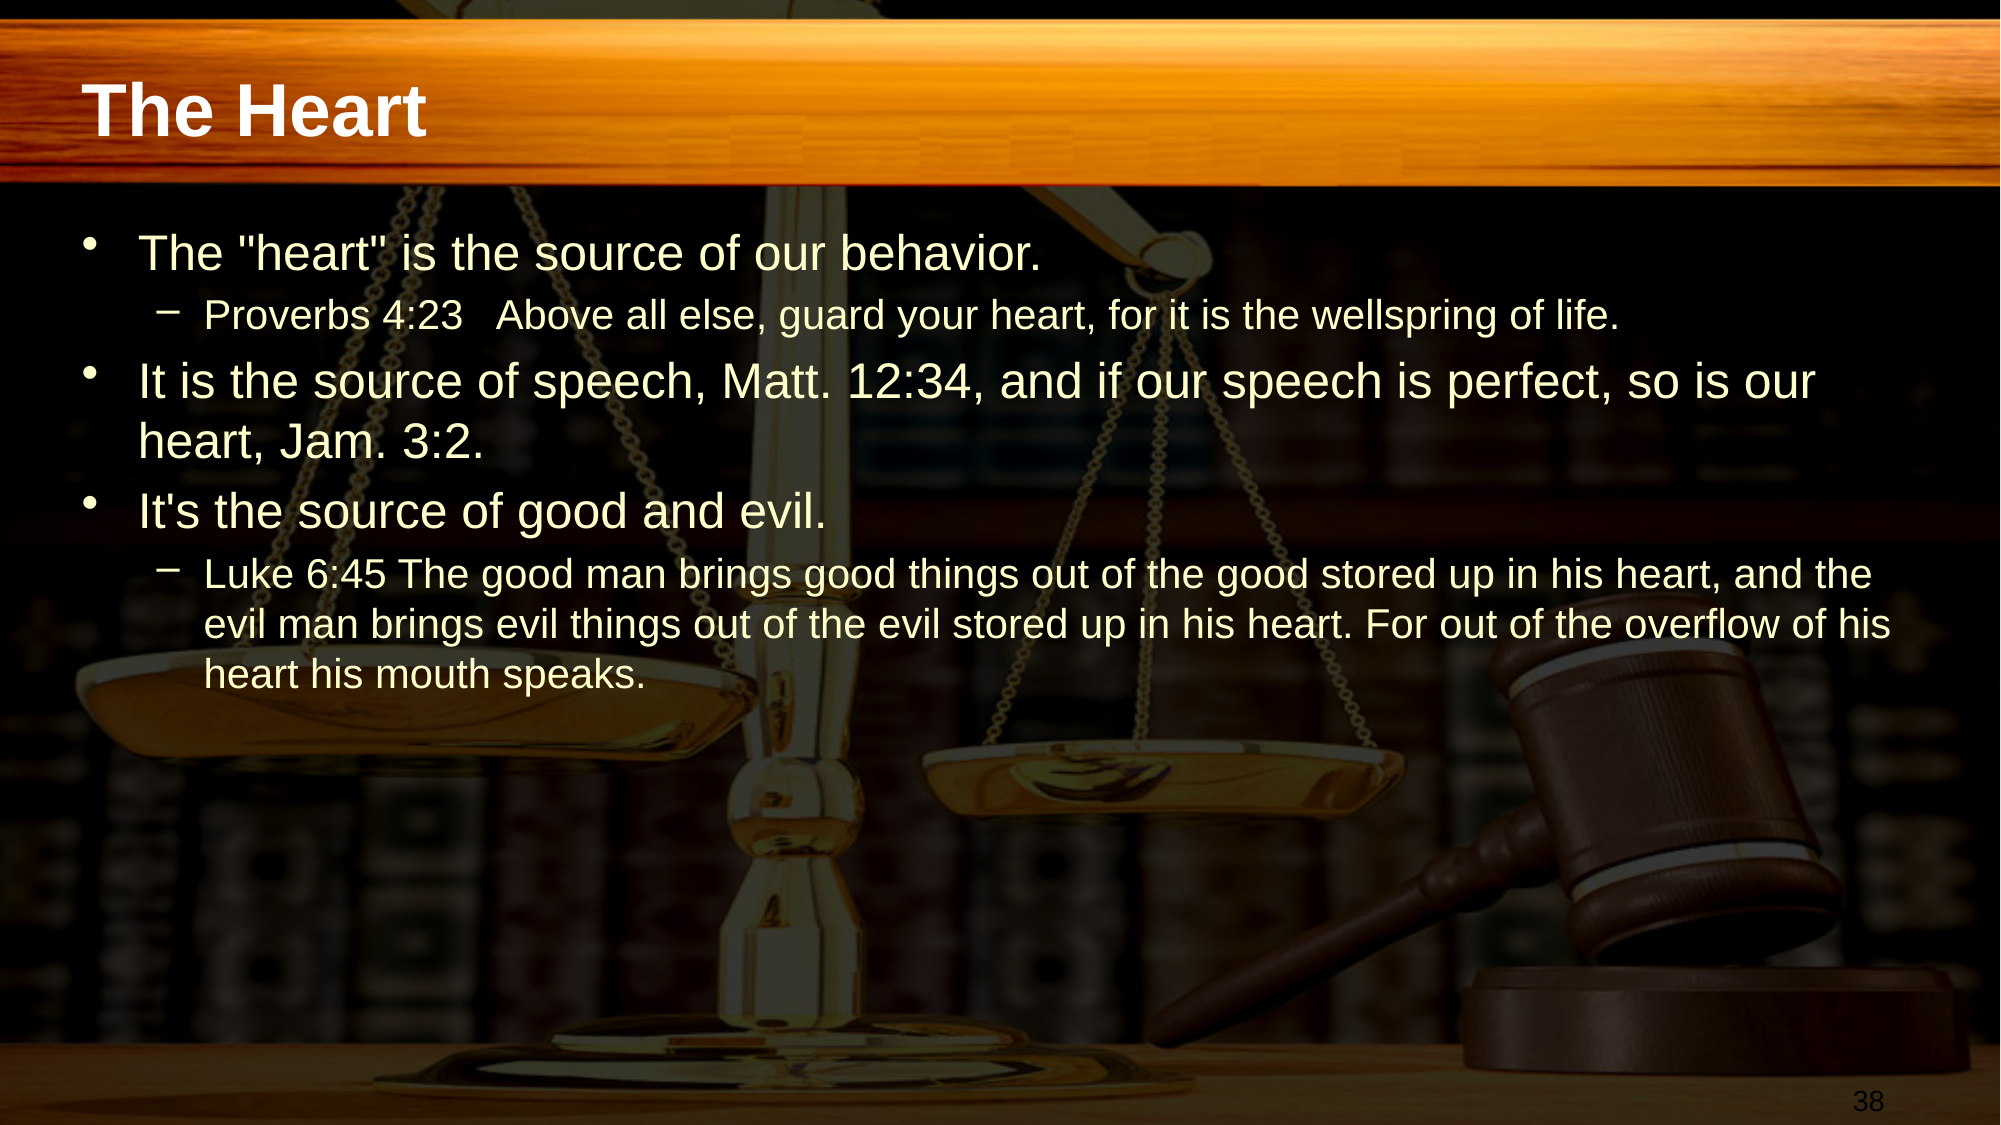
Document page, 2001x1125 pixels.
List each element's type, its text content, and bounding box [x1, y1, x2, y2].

title The Heart [66, 37, 1950, 175]
picture [0, 0, 2001, 1125]
slide_number 38 [1433, 1074, 1901, 1125]
list The "heart" is the source of our behavior. Proverbs 4:23 Above all else, guard your heart, for it is the wellspring of life. It is the source of speech, Matt. 12:34, and if our speech is perfect, so is our heart, Jam. 3:2. It's the source of good and evil. Luke 6:45 The good man brings good things out of the good stored up in his heart, and the evil man brings evil things out of the evil stored up in his heart. For out of the overflow of his heart his mouth speaks. [66, 212, 1950, 1050]
